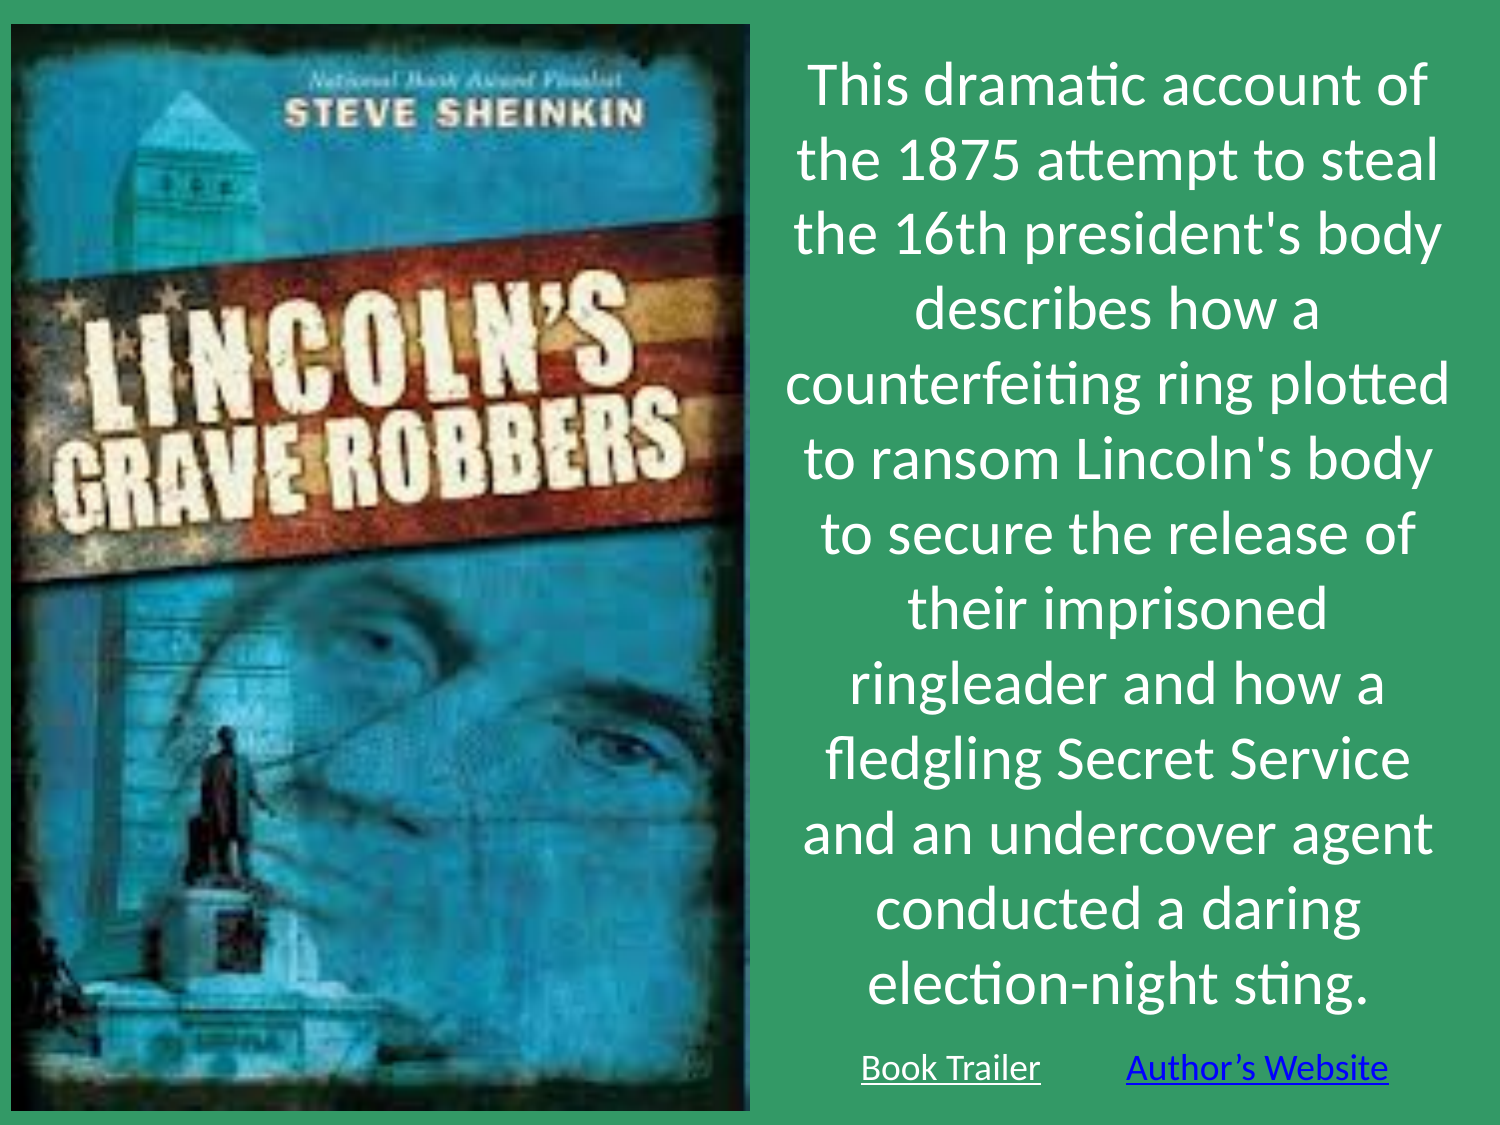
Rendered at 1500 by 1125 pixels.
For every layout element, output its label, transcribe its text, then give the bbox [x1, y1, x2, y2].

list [11, 24, 751, 1112]
text_box Book Trailer Author’s Website [774, 1035, 1475, 1095]
list This dramatic account of the 1875 attempt to steal the 16th president's body describes how a counterfeiting ring plotted to ransom Lincoln's body to secure the release of their imprisoned ringleader and how a fledgling Secret Service and an undercover agent conducted a daring election-night sting. [762, 35, 1475, 1098]
